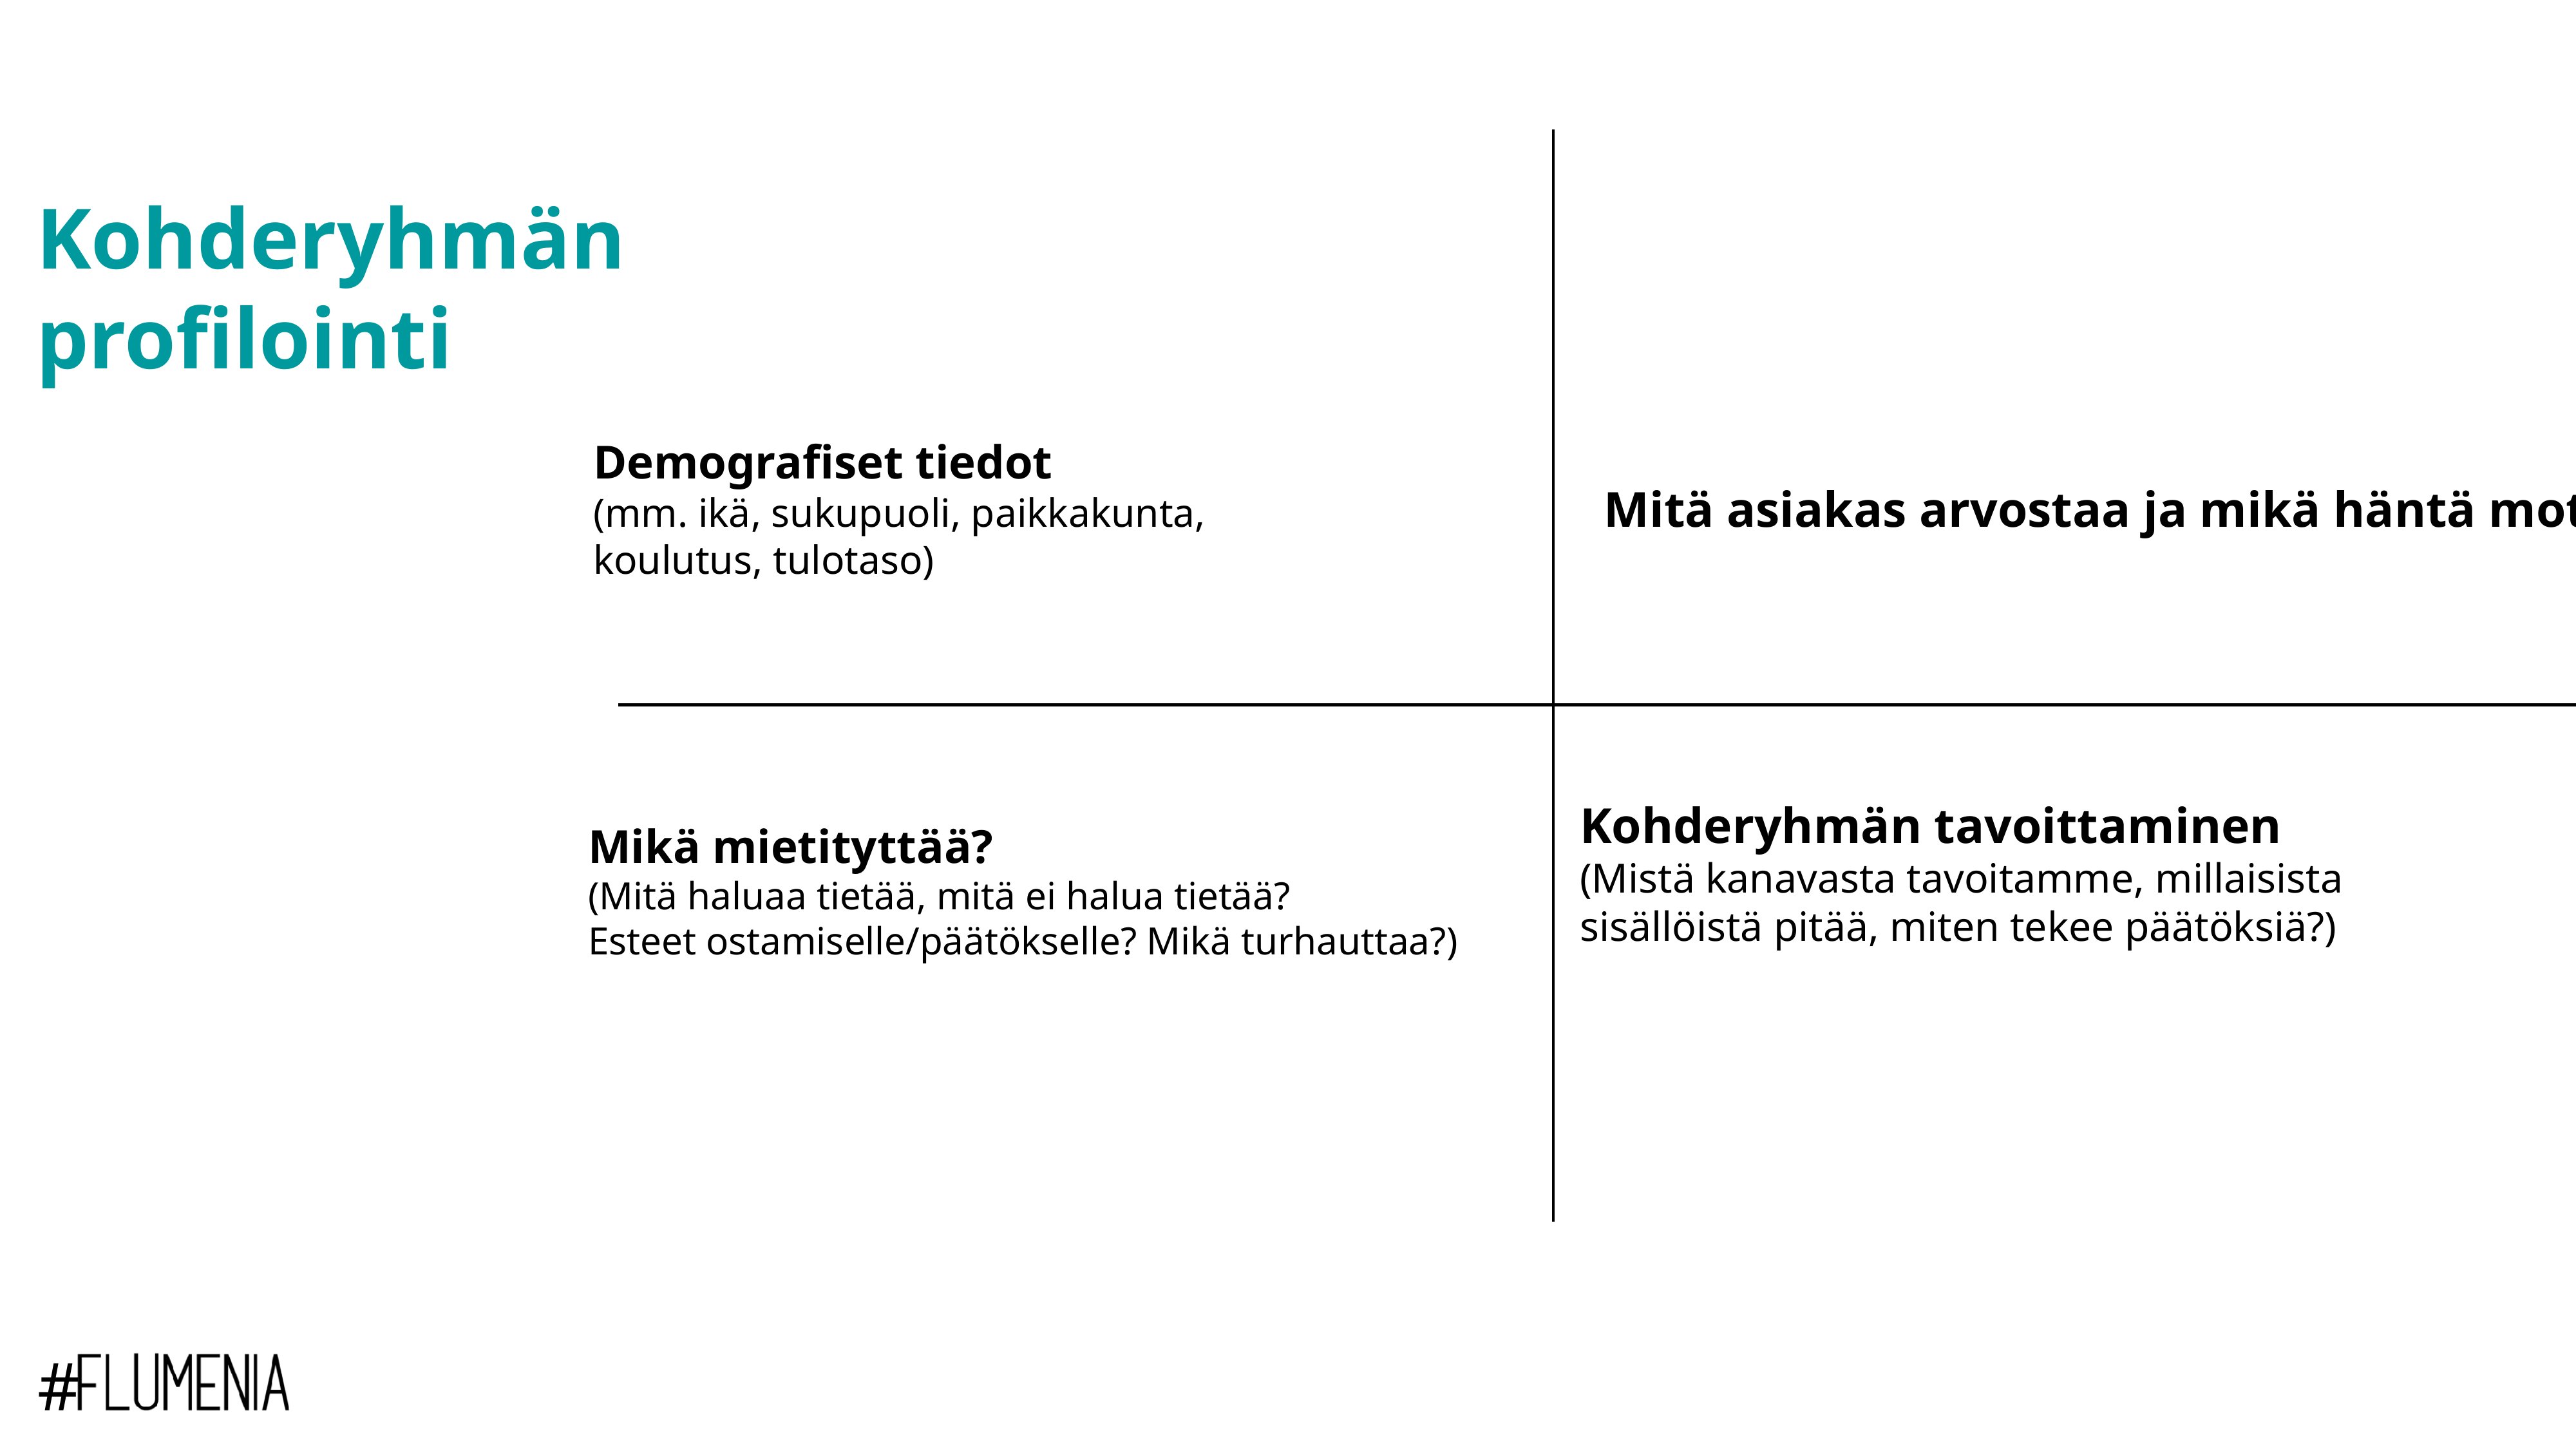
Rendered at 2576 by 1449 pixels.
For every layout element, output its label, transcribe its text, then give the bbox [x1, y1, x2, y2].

text_box Kohderyhmän profilointi [30, 66, 701, 505]
text_box Mikä mietityttää? (Mitä haluaa tietää, mitä ei halua tietää? Esteet ostamiselle/päätökselle? Mikä turhauttaa?) [583, 764, 1533, 1015]
text_box Mitä asiakas arvostaa ja mikä häntä motivoi? [1598, 406, 2576, 609]
picture [66, 1332, 301, 1432]
text_box Kohderyhmän tavoittaminen (Mistä kanavasta tavoitamme, millaisista sisällöistä pitää, miten tekee päätöksiä?) [1574, 771, 2425, 973]
list Demografiset tiedot (mm. ikä, sukupuoli, paikkakunta, koulutus, tulotaso) [587, 406, 1598, 609]
